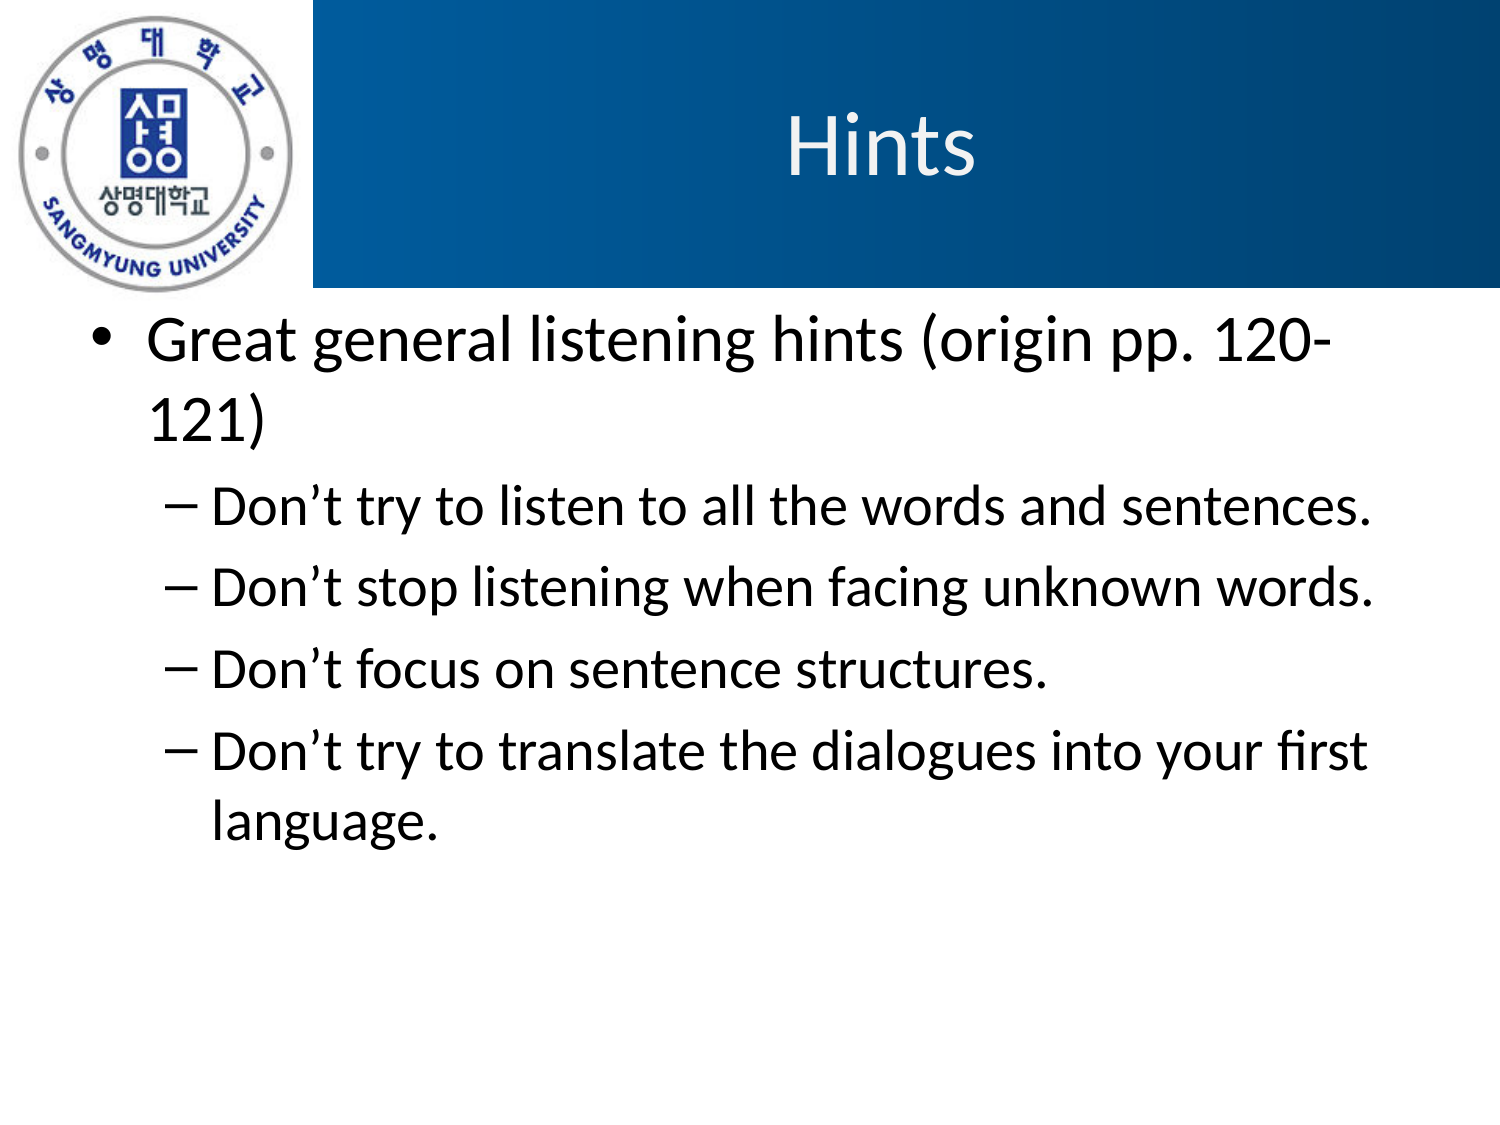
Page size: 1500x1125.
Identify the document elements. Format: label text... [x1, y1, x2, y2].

picture [0, 0, 313, 310]
title Hints [300, 45, 1463, 233]
list Great general listening hints (origin pp. 120-121) Don’t try to listen to all the words and sentences. Don’t stop listening when facing unknown words. Don’t focus on sentence structures. Don’t try to translate the dialogues into your first language. [75, 287, 1425, 1005]
